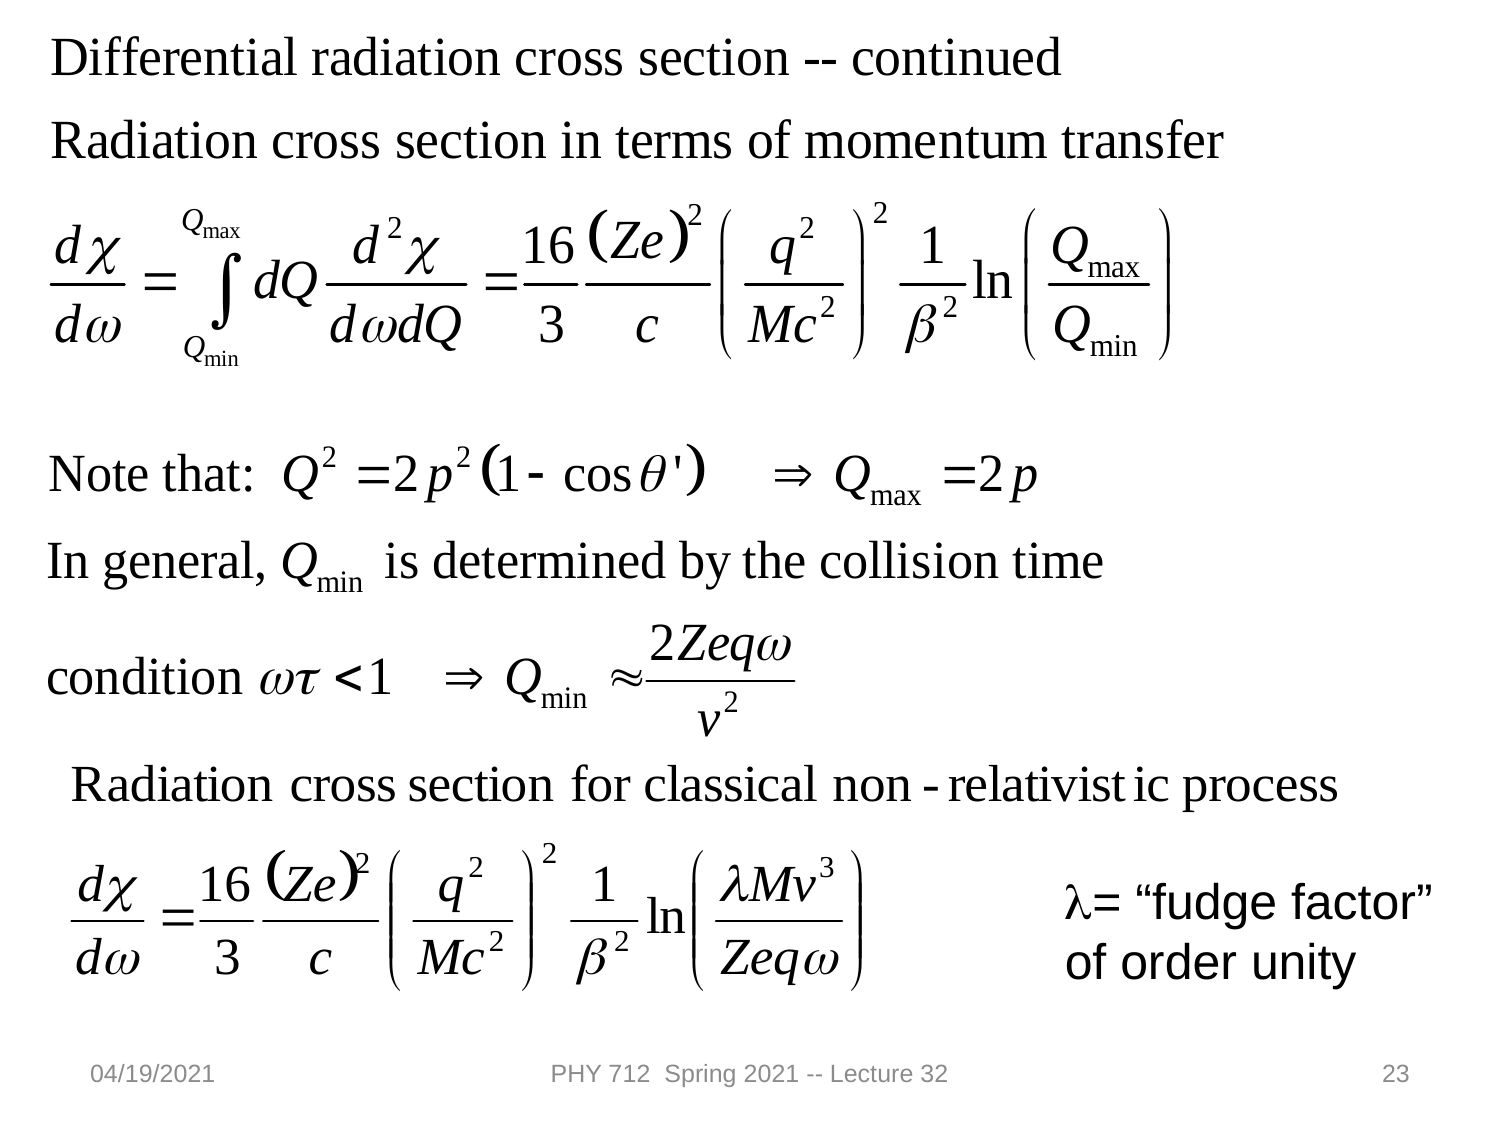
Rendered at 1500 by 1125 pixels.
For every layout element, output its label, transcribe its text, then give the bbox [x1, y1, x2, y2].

slide_number 23 [1074, 1042, 1425, 1103]
footer PHY 712 Spring 2021 -- Lecture 32 [512, 1042, 988, 1103]
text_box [41, 435, 1112, 747]
text_box l= “fudge factor” of order unity [1354, 862, 1475, 998]
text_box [62, 751, 1351, 1005]
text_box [41, 24, 1237, 380]
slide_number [75, 1042, 425, 1103]
